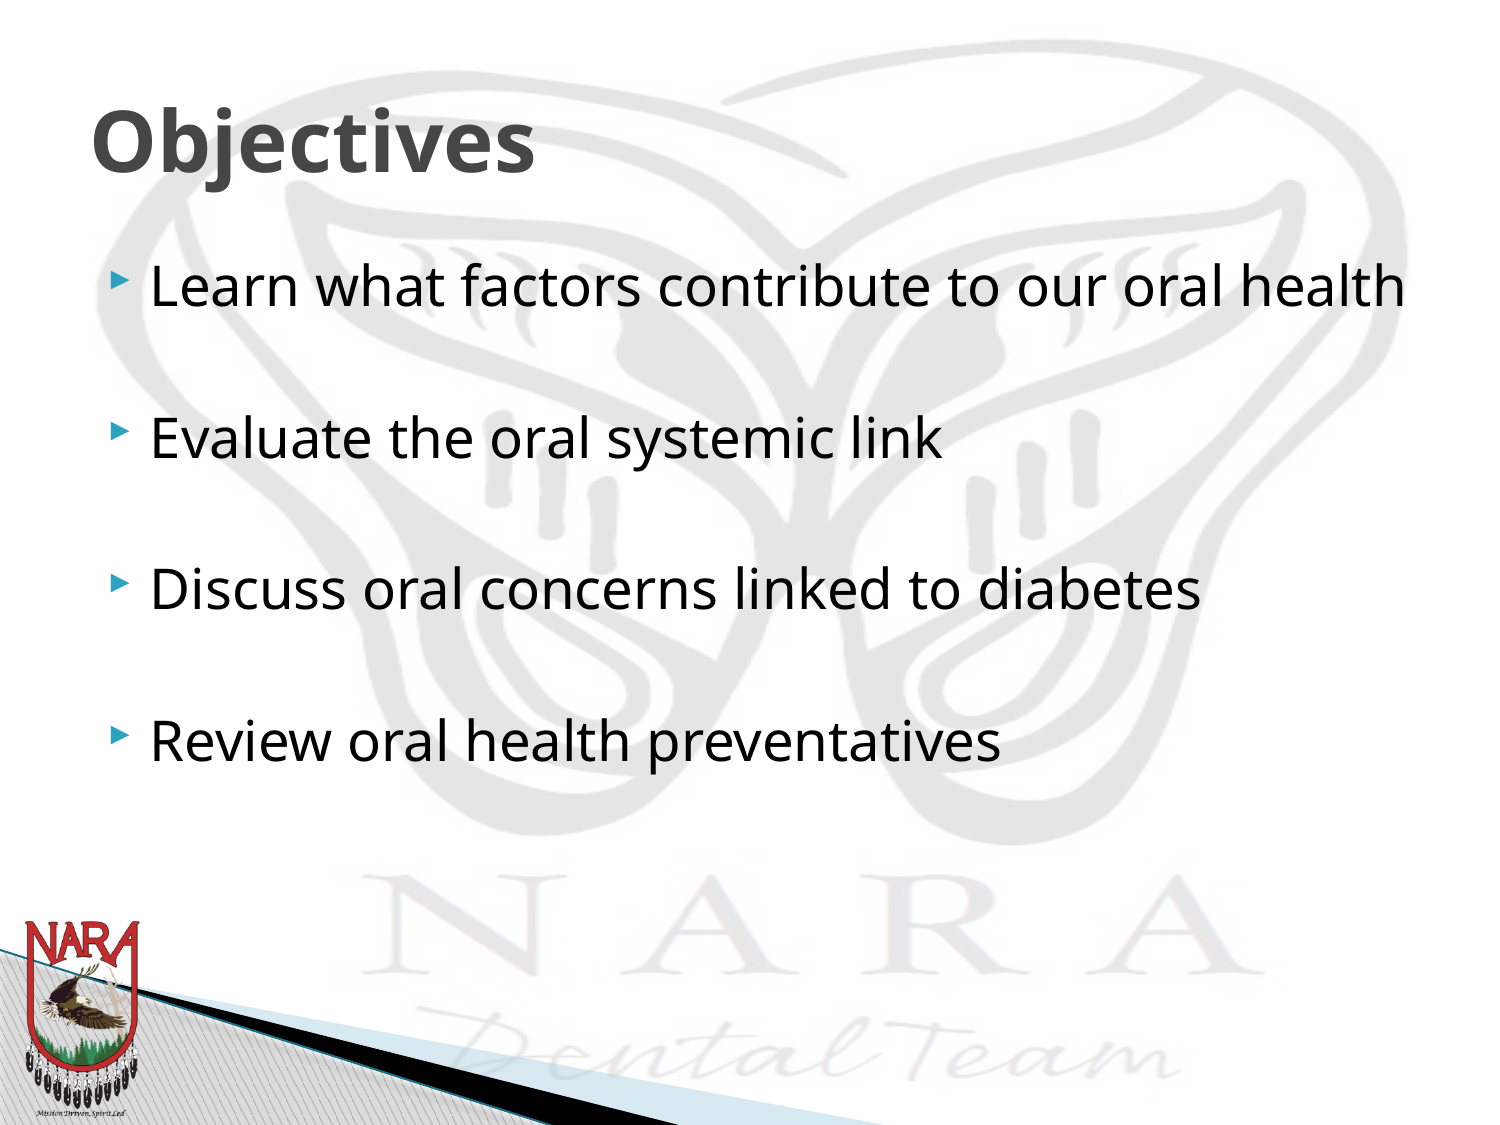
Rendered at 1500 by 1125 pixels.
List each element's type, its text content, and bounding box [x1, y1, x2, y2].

title Objectives [75, 45, 1425, 233]
picture [5, 917, 162, 1125]
list Learn what factors contribute to our oral health Evaluate the oral systemic link Discuss oral concerns linked to diabetes Review oral health preventatives [75, 243, 1425, 986]
